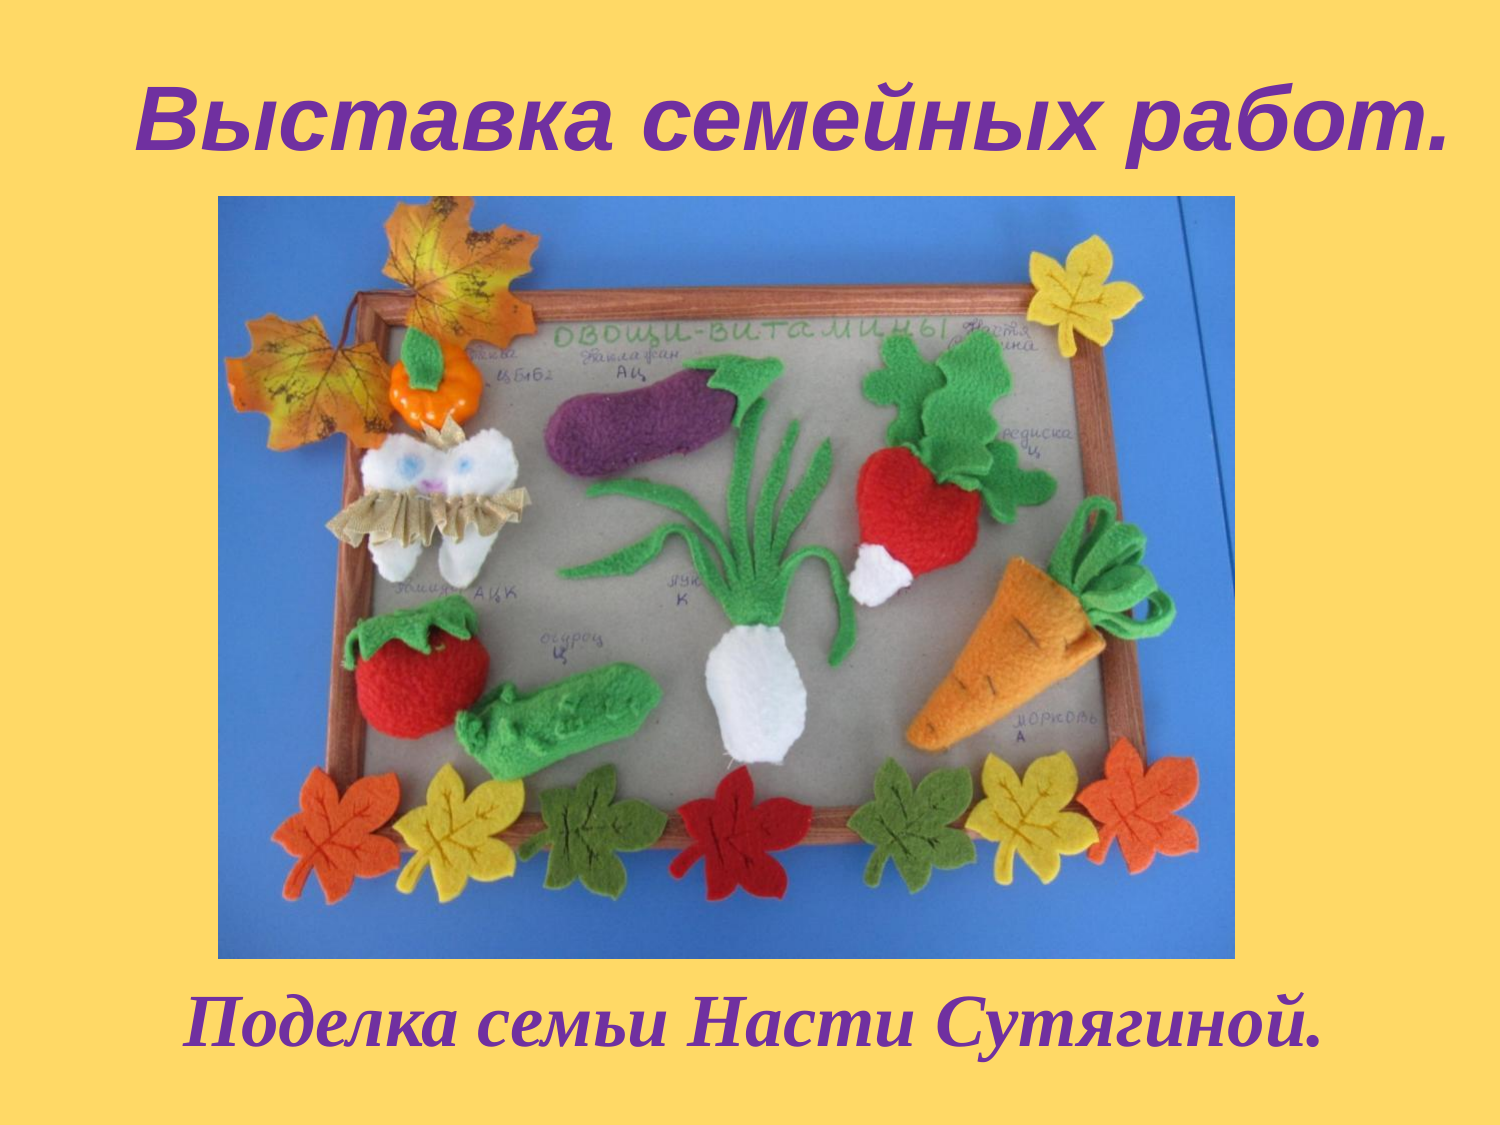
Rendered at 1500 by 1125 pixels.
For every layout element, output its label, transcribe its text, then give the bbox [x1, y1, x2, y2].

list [218, 196, 1235, 959]
title Выставка семейных работ. [88, 42, 1500, 185]
text_box Поделка семьи Насти Сутягиной. [0, 964, 1500, 1069]
